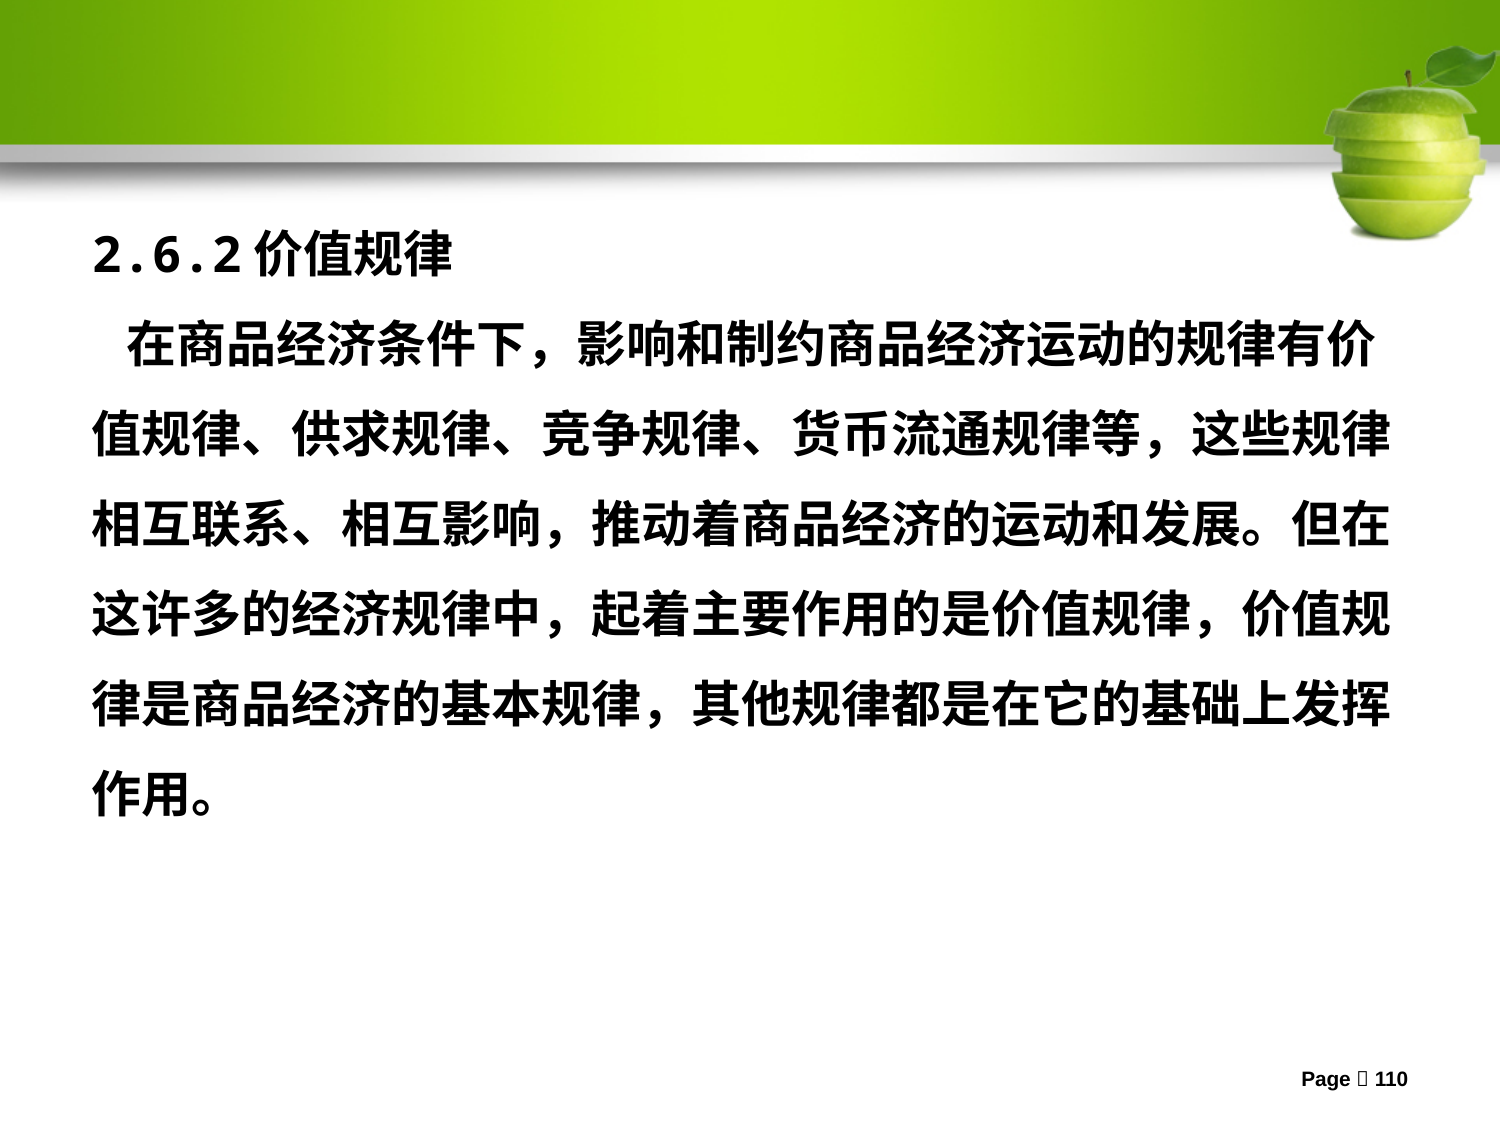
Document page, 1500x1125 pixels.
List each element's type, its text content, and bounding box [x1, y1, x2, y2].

slide_number Page  [1186, 1058, 1424, 1092]
picture [0, 0, 1500, 1125]
list 2.6.2价值规律 在商品经济条件下，影响和制约商品经济运动的规律有价值规律、供求规律、竞争规律、货币流通规律等，这些规律相互联系、相互影响，推动着商品经济的运动和发展。但在这许多的经济规律中，起着主要作用的是价值规律，价值规律是商品经济的基本规律，其他规律都是在它的基础上发挥作用。 [76, 184, 1424, 1032]
